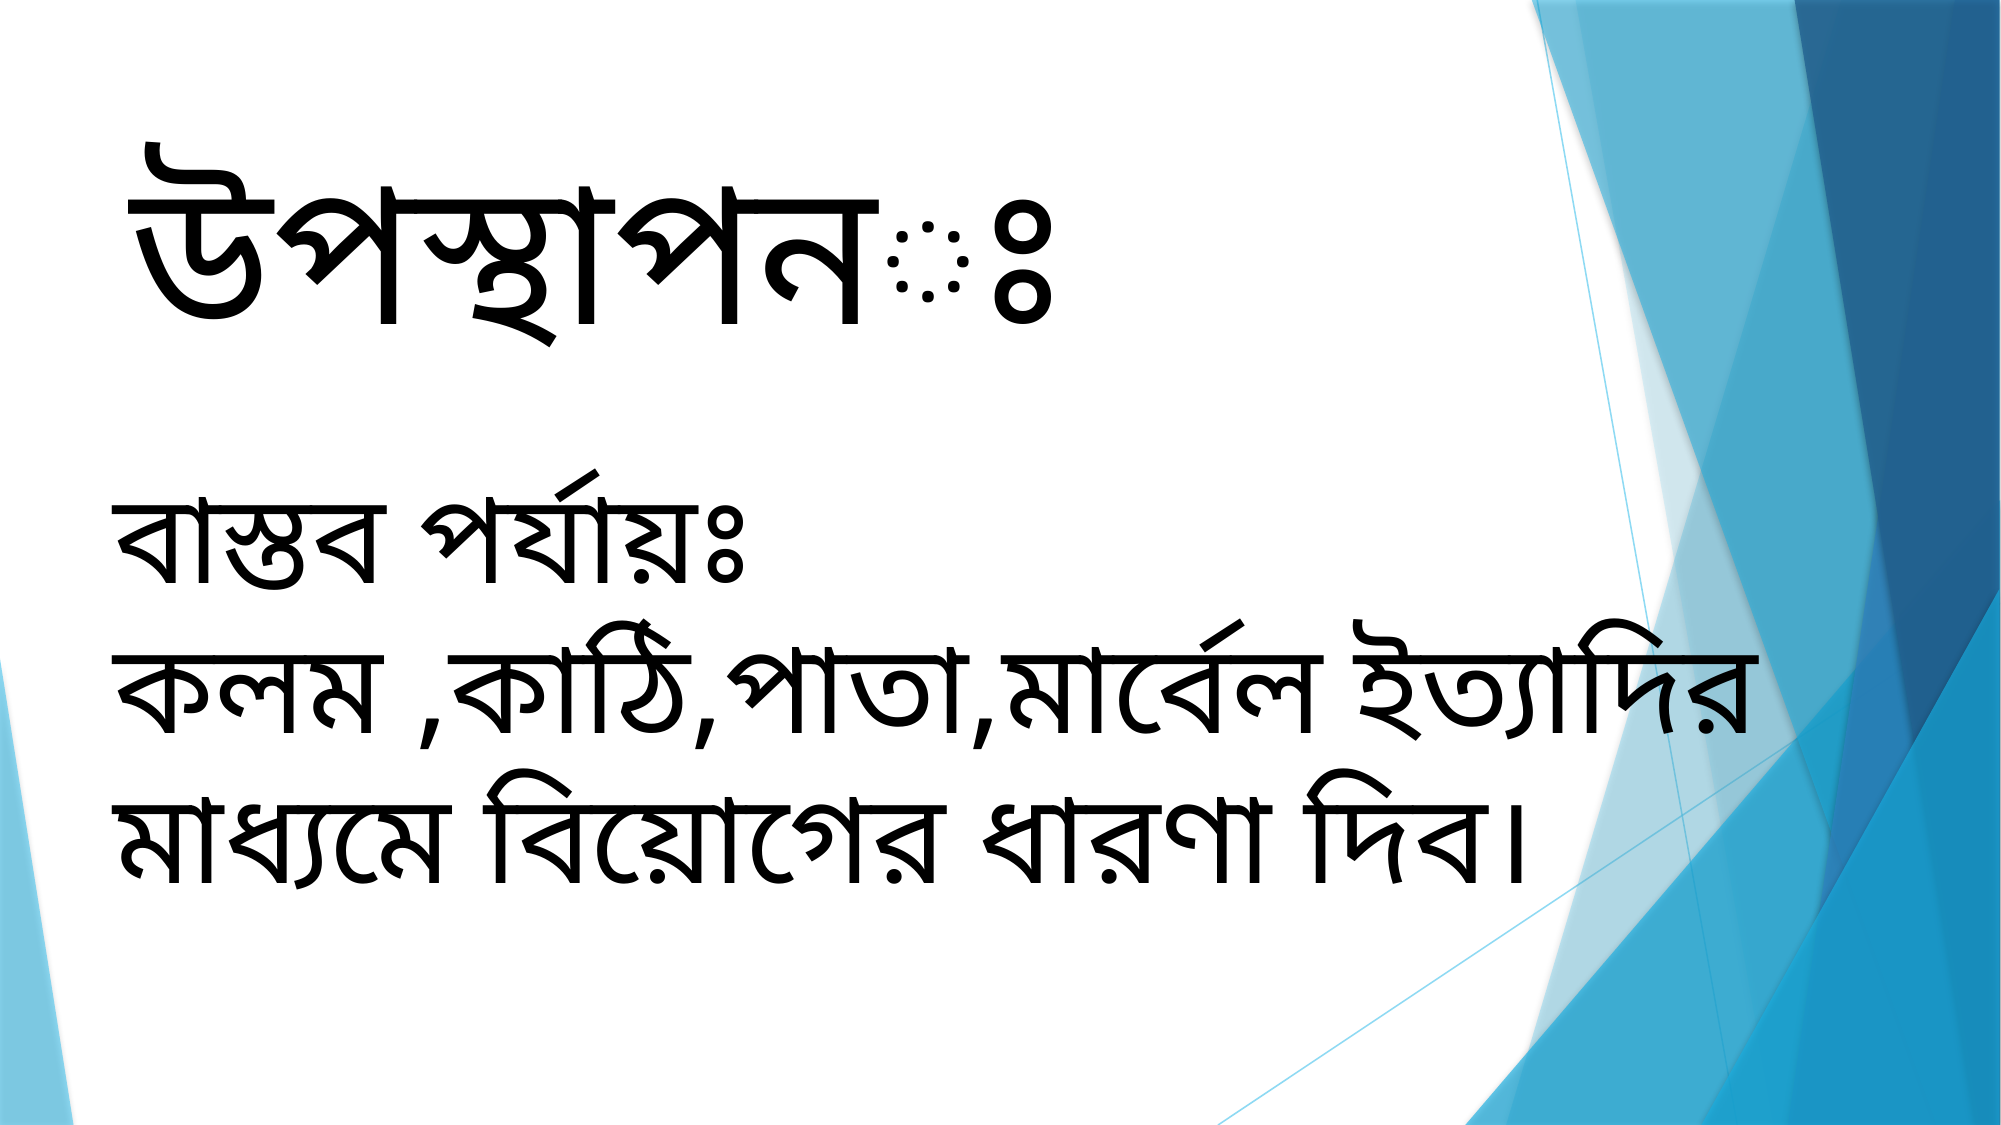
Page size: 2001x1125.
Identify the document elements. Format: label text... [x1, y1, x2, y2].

text_box বাস্তব পর্যায়ঃ কলম ,কাঠি,পাতা,মার্বেল ইত্যাদির মাধ্যমে বিয়োগের ধারণা দিব। [98, 451, 1959, 917]
text_box উপস্থাপনঃ [115, 117, 1230, 373]
